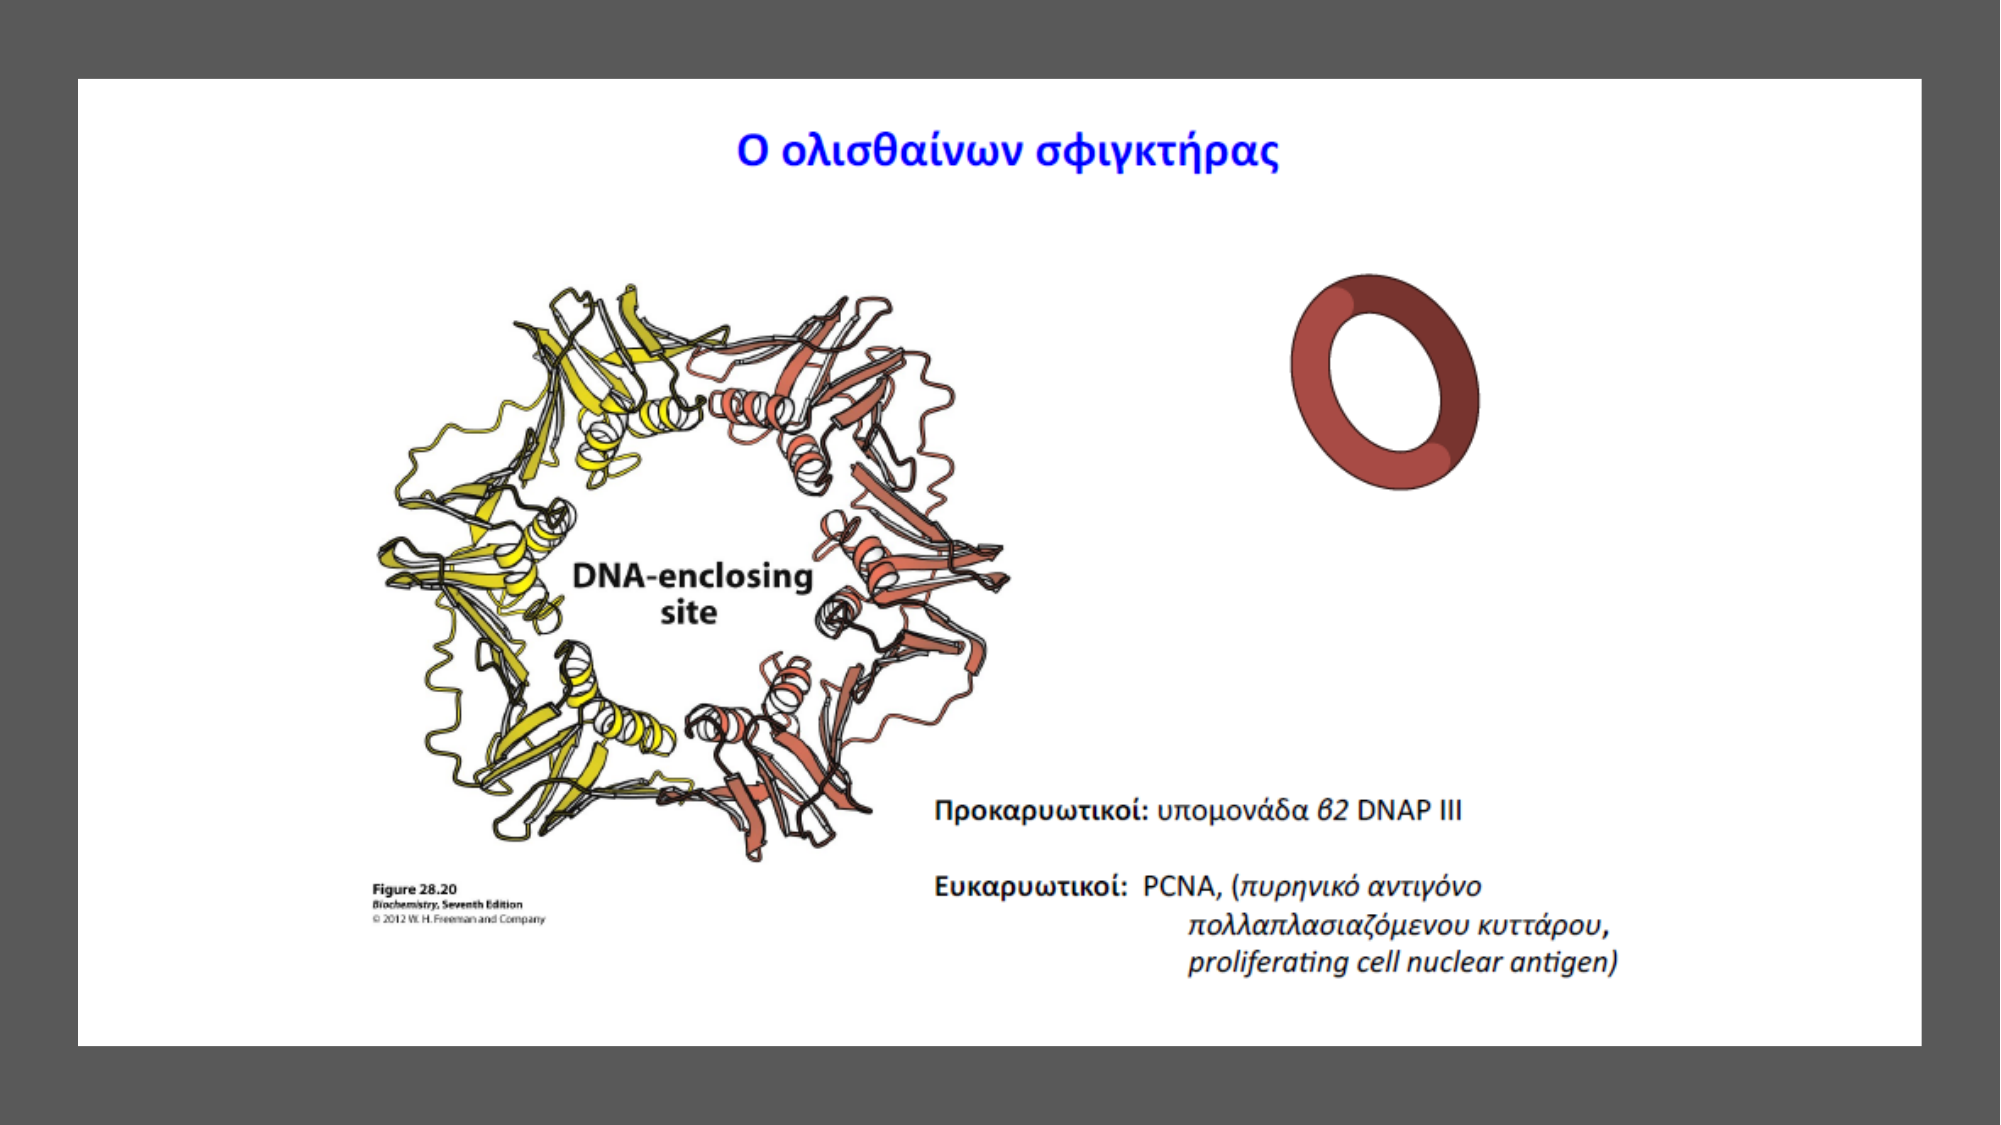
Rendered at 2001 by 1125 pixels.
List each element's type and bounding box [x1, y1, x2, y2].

text_box [0, 0, 2000, 1125]
text_box [77, 78, 1923, 1047]
picture [343, 105, 1657, 1020]
